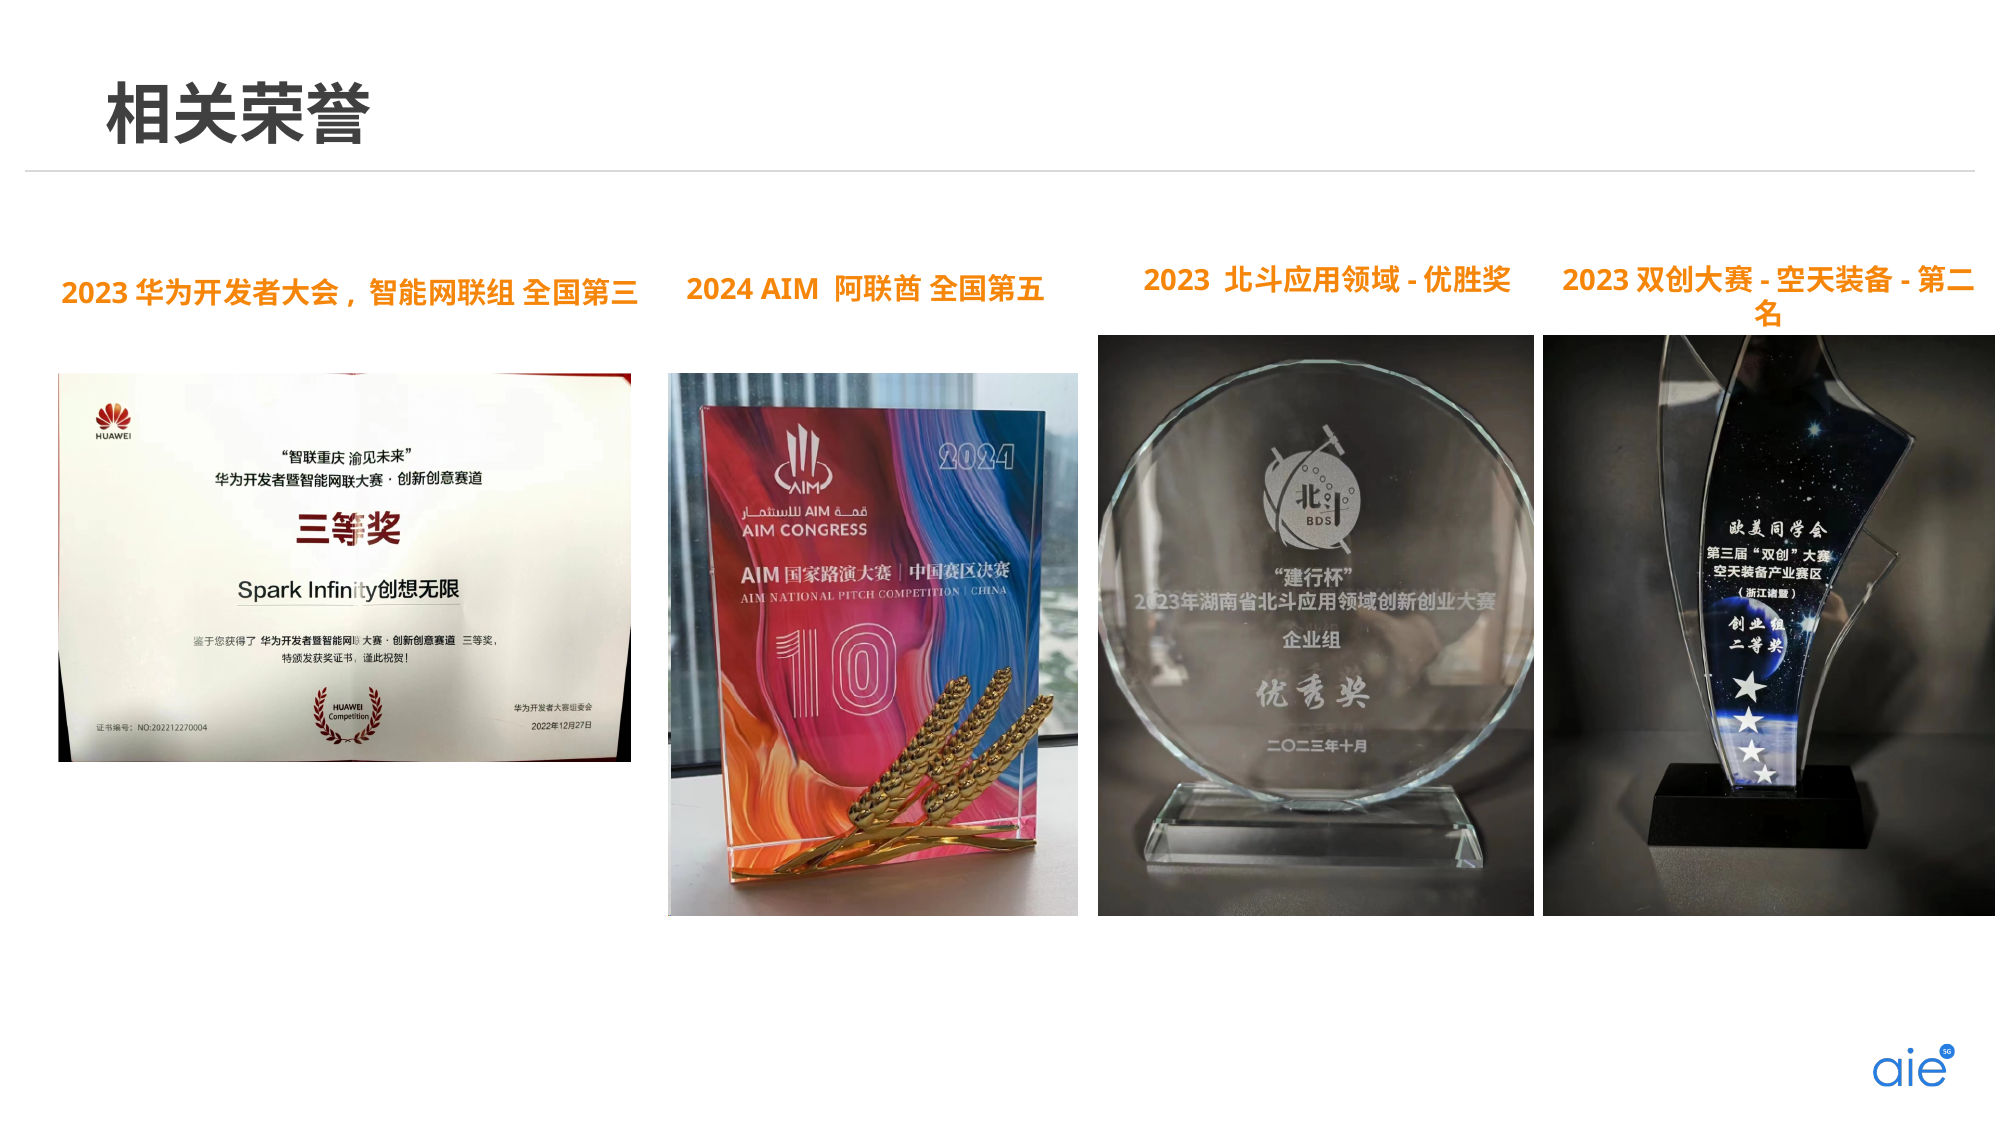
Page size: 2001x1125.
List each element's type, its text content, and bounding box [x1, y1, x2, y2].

text_box 2023华为开发者大会, 智能网联组 全国第三 [46, 267, 655, 317]
picture [1098, 335, 1534, 916]
text_box 2024 AIM 阿联酋 全国第五 [650, 262, 1083, 313]
picture [1819, 982, 2000, 1125]
text_box 2023 北斗应用领域-优胜奖 [1112, 253, 1536, 304]
text_box 相关荣誉 [91, 64, 730, 159]
text_box 2023双创大赛-空天装备-第二名 [1536, 253, 2000, 338]
picture [668, 373, 1078, 916]
picture [59, 281, 630, 854]
picture [1543, 335, 1995, 916]
